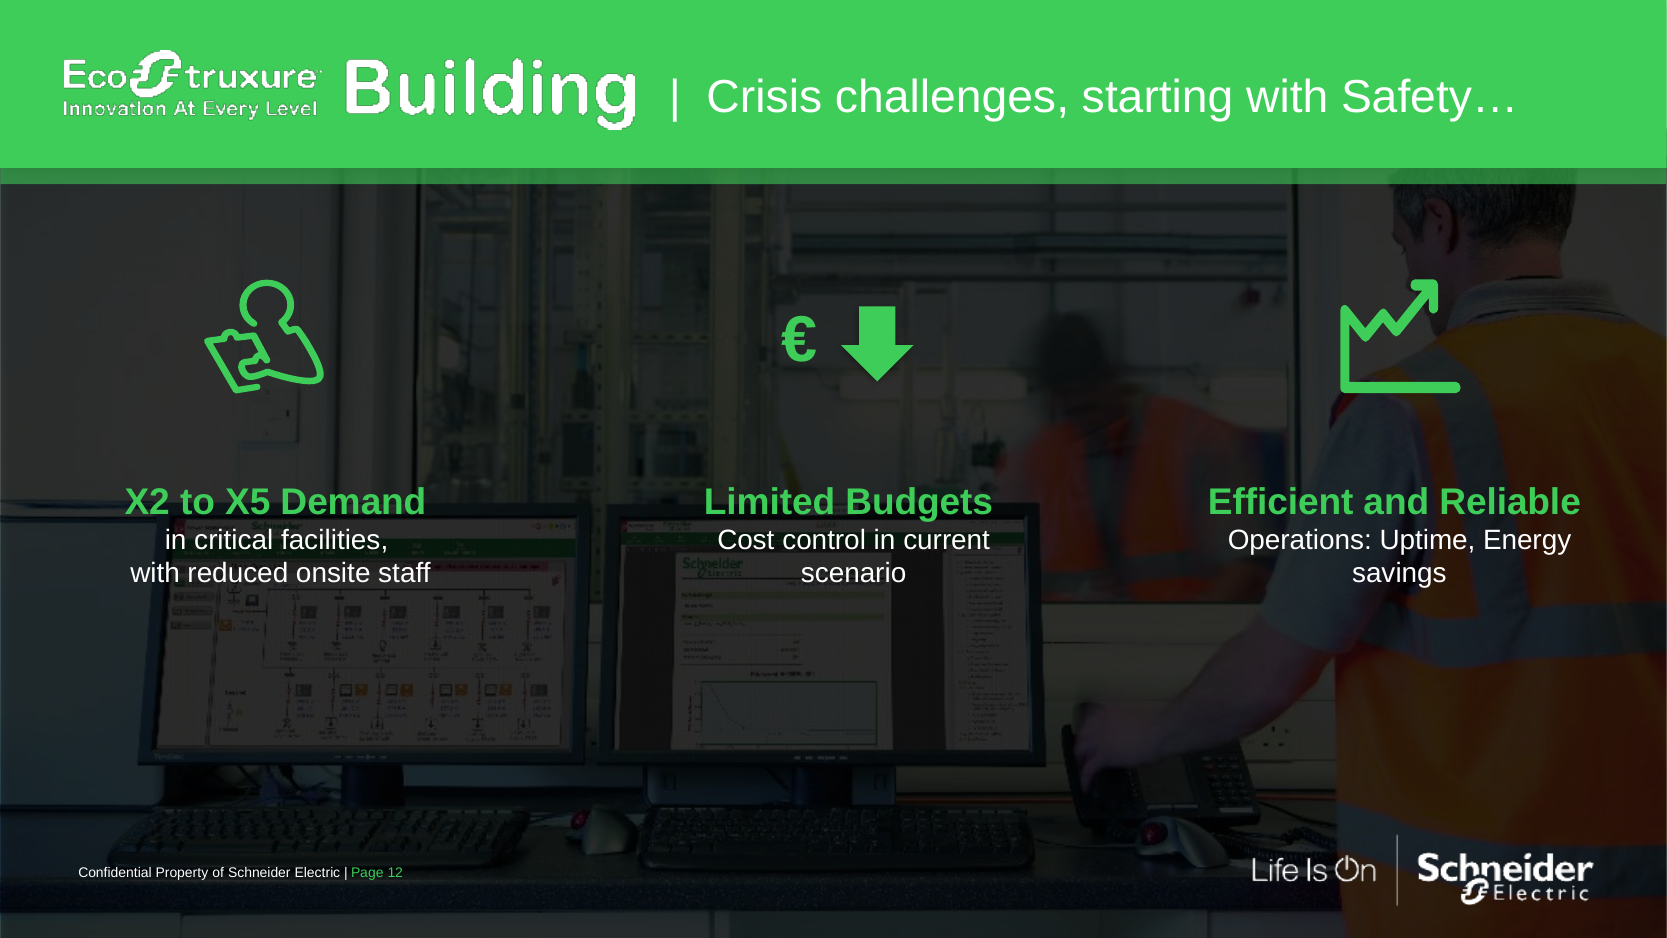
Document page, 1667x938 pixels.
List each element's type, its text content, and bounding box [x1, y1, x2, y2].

picture [64, 50, 635, 130]
text_box | Crisis challenges, starting with Safety… [651, 58, 1667, 157]
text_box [765, 288, 914, 383]
text_box [0, 0, 1667, 157]
picture [0, 157, 1667, 938]
